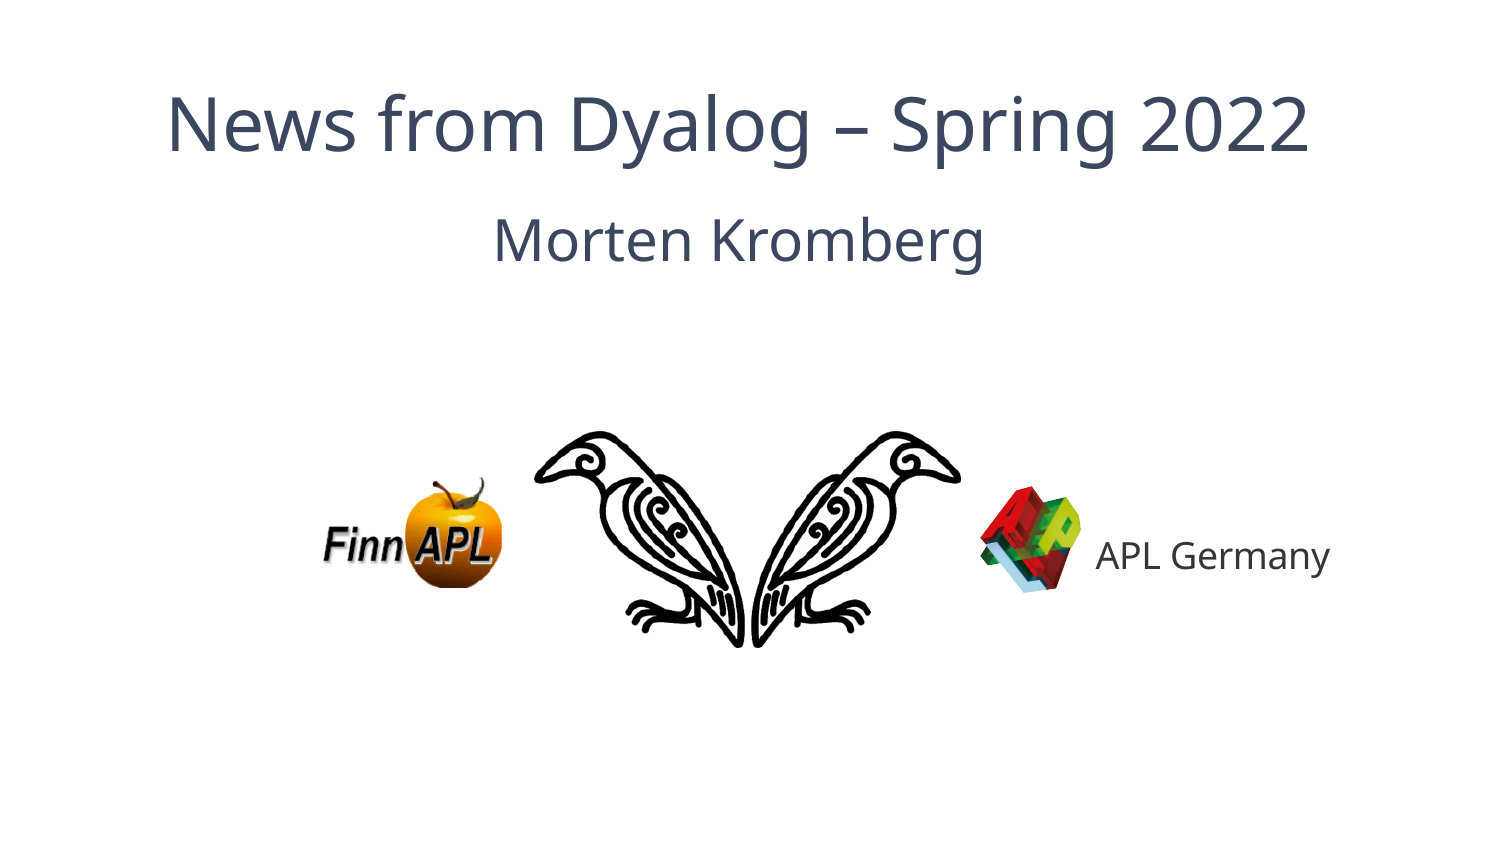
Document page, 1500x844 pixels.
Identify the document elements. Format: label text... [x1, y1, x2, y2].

list News from Dyalog – Spring 2022 [53, 65, 1425, 178]
picture [323, 477, 503, 588]
picture [980, 486, 1081, 593]
picture [534, 431, 961, 648]
list Morten Kromberg [53, 196, 1425, 267]
